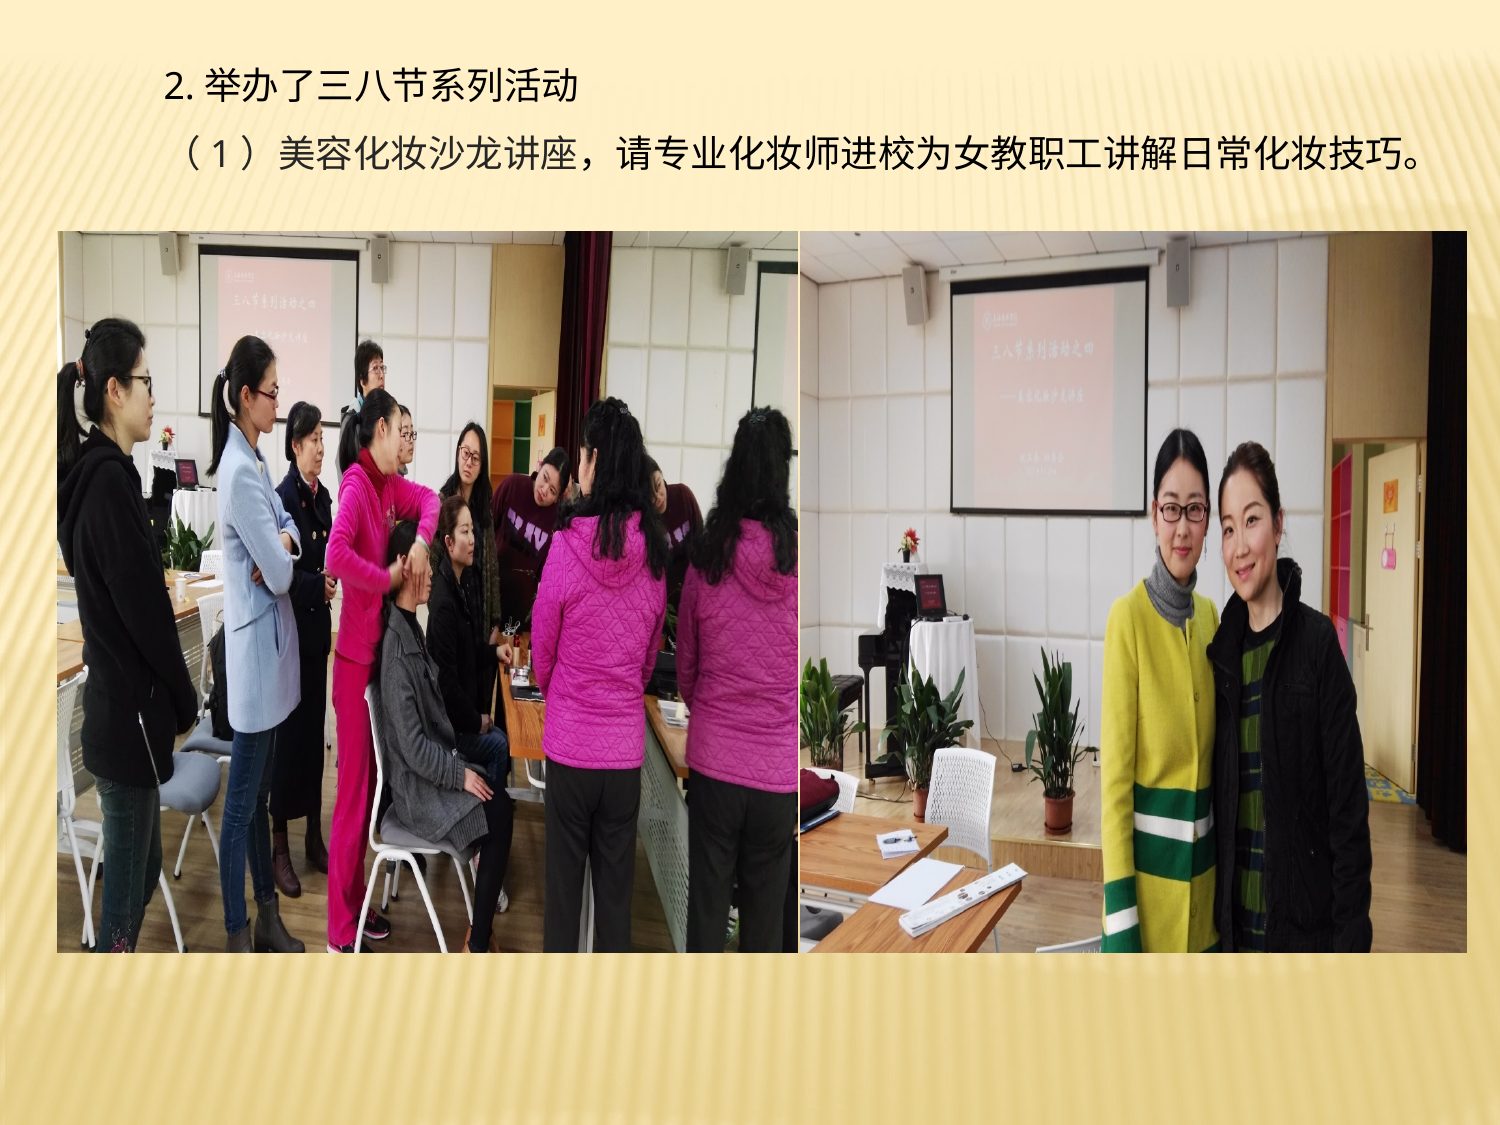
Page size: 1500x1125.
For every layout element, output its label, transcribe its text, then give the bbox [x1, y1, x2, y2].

picture [57, 231, 798, 953]
picture [800, 231, 1467, 953]
text_box 2.举办了三八节系列活动 （1）美容化妆沙龙讲座，请专业化妆师进校为女教职工讲解日常化妆技巧。 [123, 32, 1435, 183]
